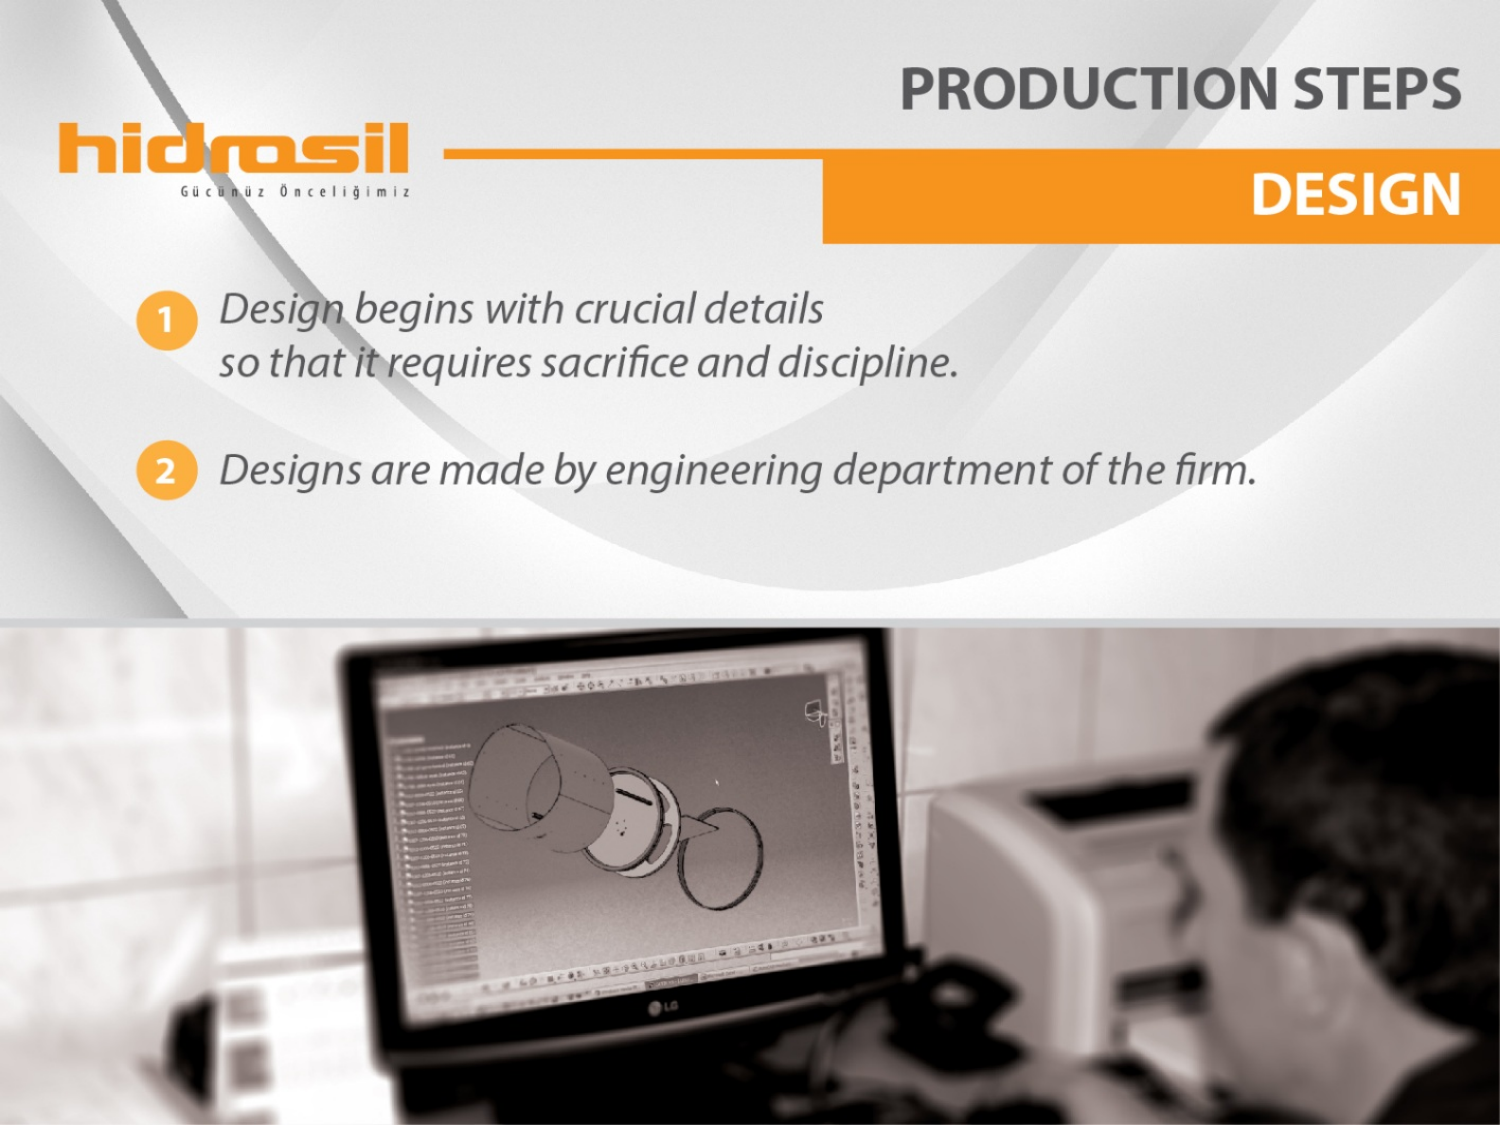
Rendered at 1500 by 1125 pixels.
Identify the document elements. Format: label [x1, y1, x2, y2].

list [0, 0, 1500, 1125]
